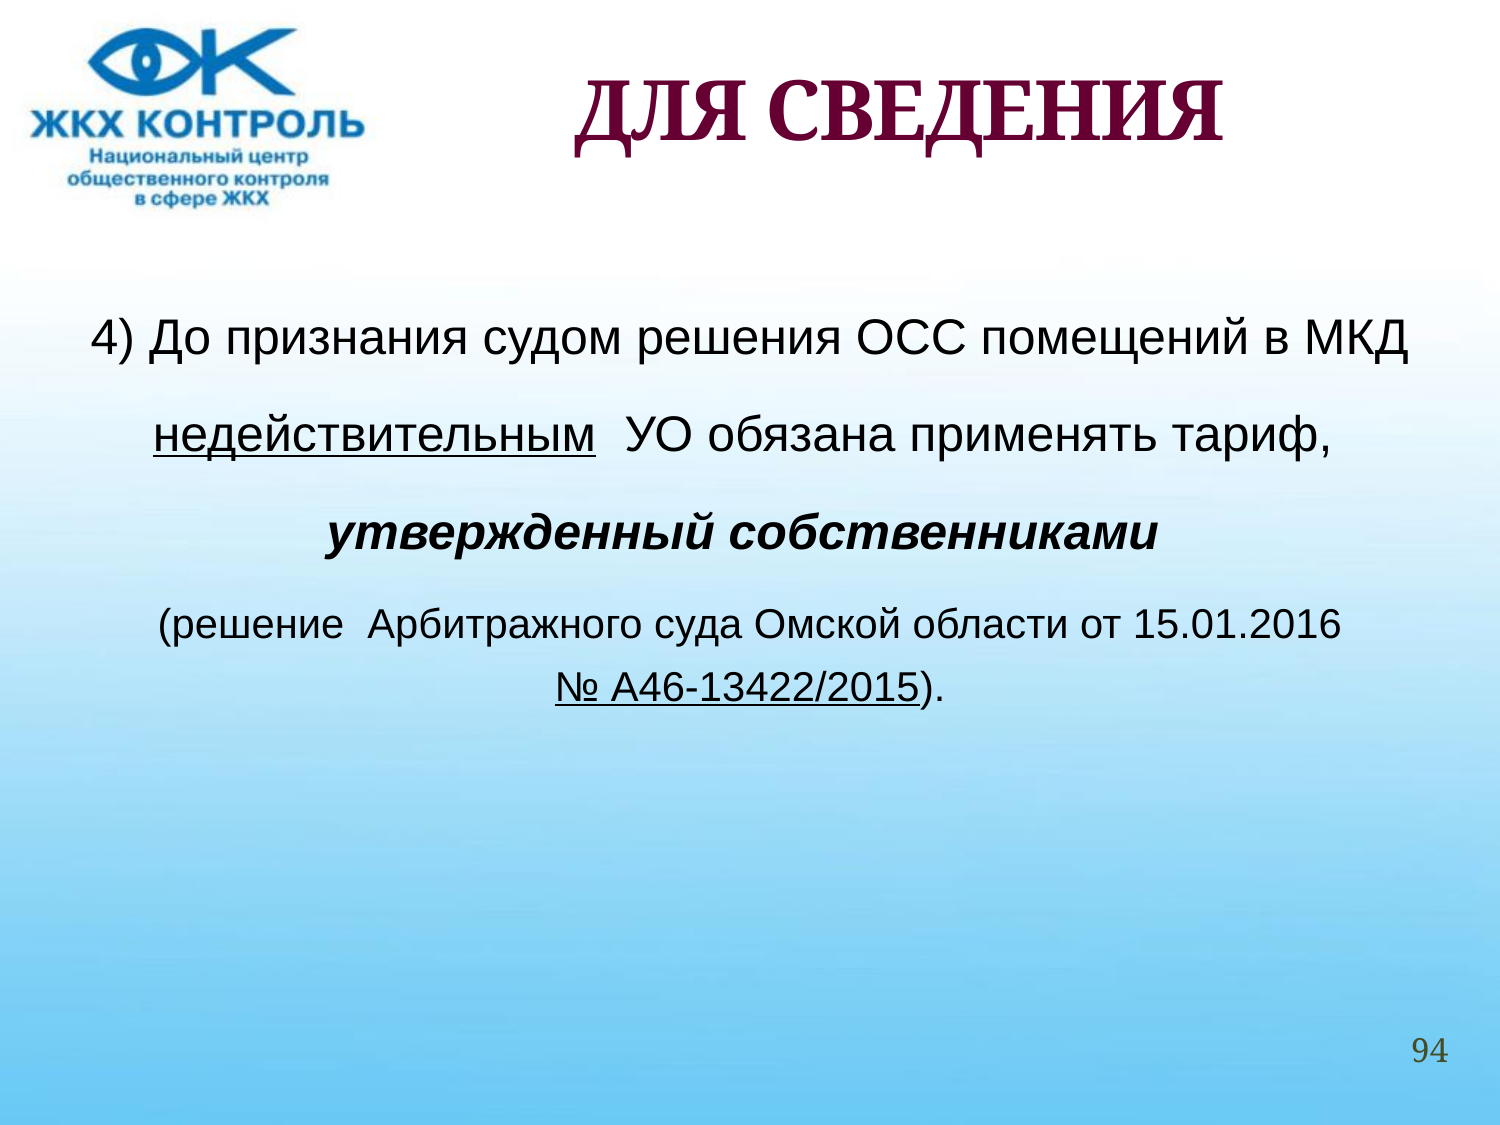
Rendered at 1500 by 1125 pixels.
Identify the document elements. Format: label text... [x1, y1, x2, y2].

list 4) До признания судом решения ОСС помещений в МКД недействительным УО обязана применять тариф, утвержденный собственниками (решение Арбитражного суда Омской области от 15.01.2016 № А46-13422/2015). [70, 234, 1430, 1043]
slide_number 94 [1379, 1014, 1480, 1089]
picture [0, 0, 1500, 1125]
title ДЛЯ СВЕДЕНИЯ [374, 24, 1425, 165]
